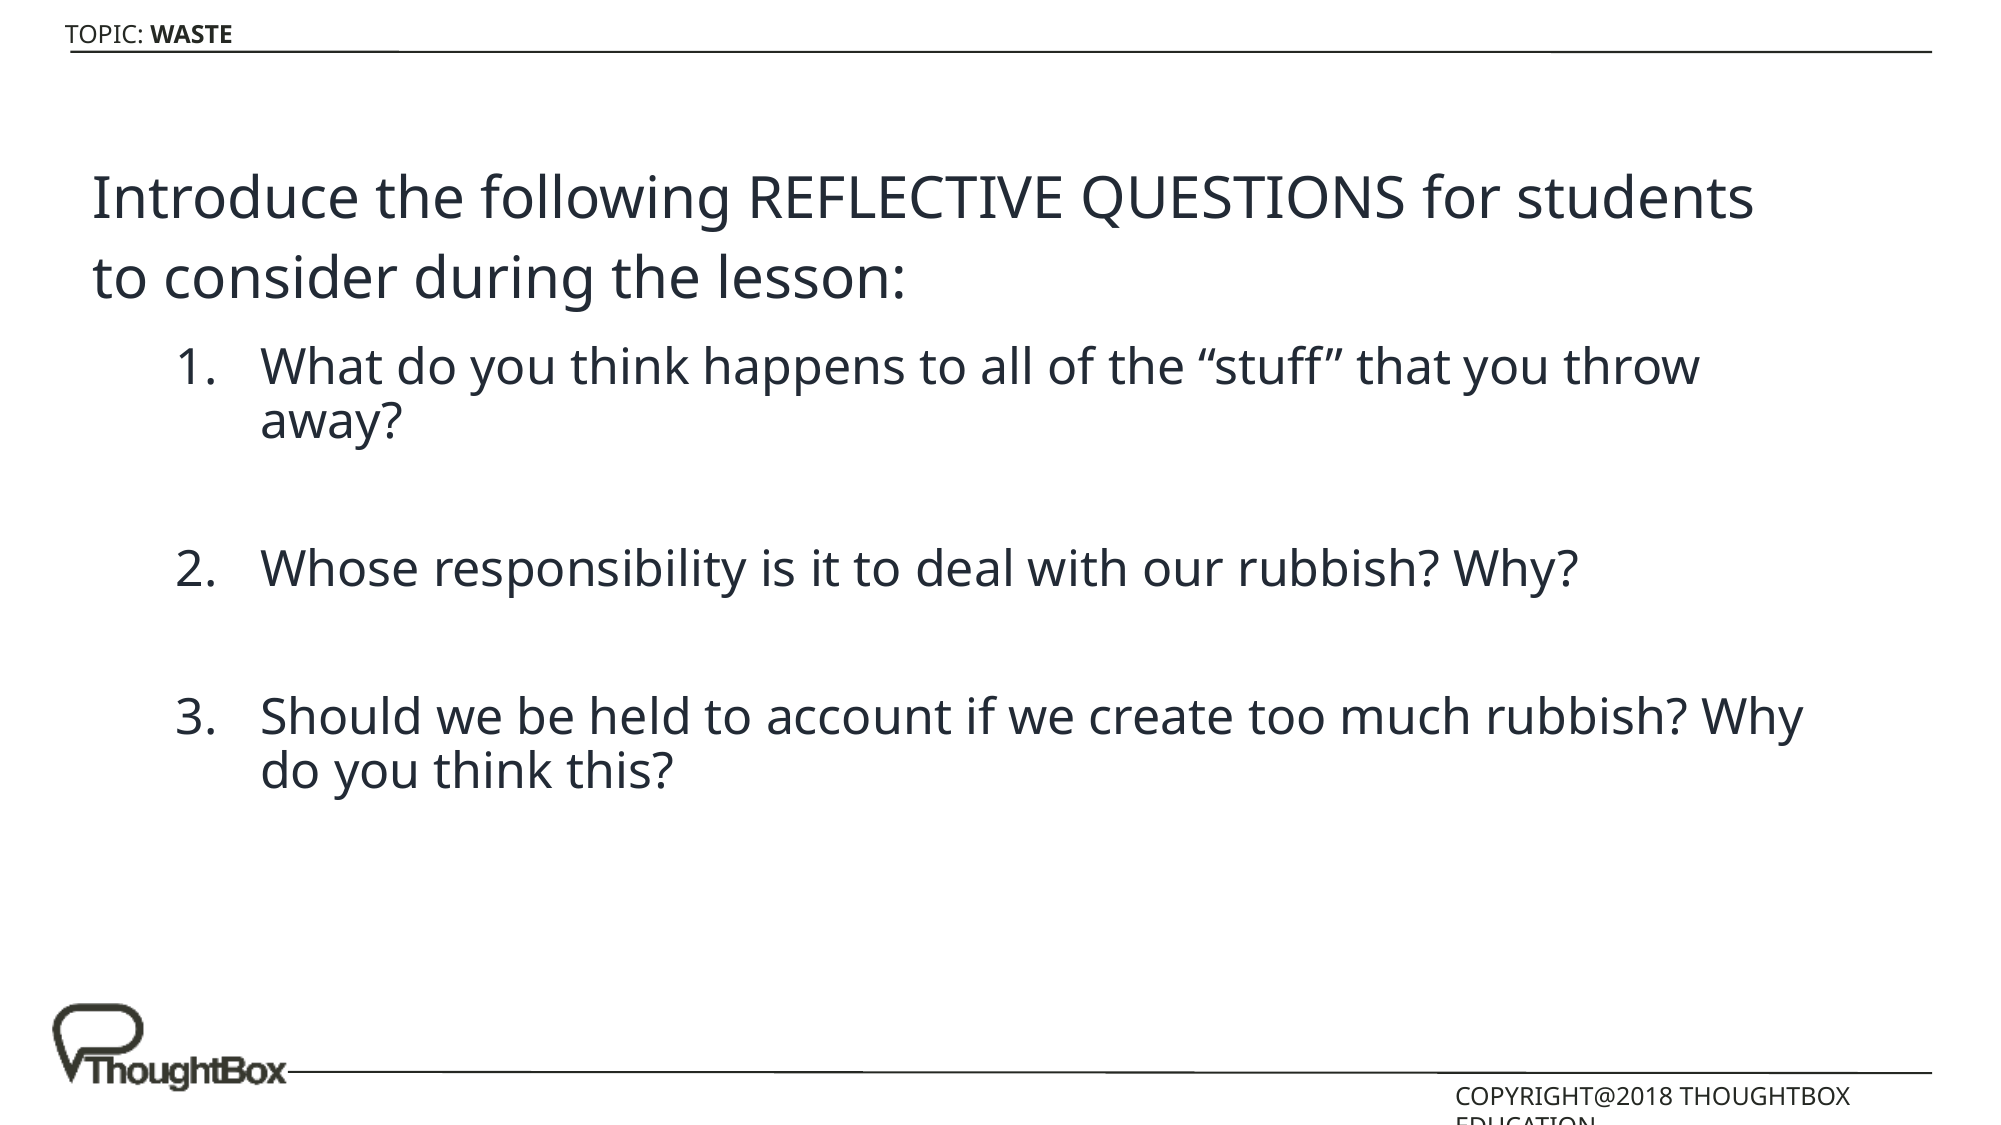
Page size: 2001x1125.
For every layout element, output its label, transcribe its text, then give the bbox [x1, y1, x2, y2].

picture [51, 1002, 288, 1093]
list Introduce the following REFLECTIVE QUESTIONS for students to consider during the lesson: What do you think happens to all of the “stuff” that you throw away? Whose responsibility is it to deal with our rubbish? Why? Should we be held to account if we create too much rubbish? Why do you think this? [39, 142, 1827, 961]
